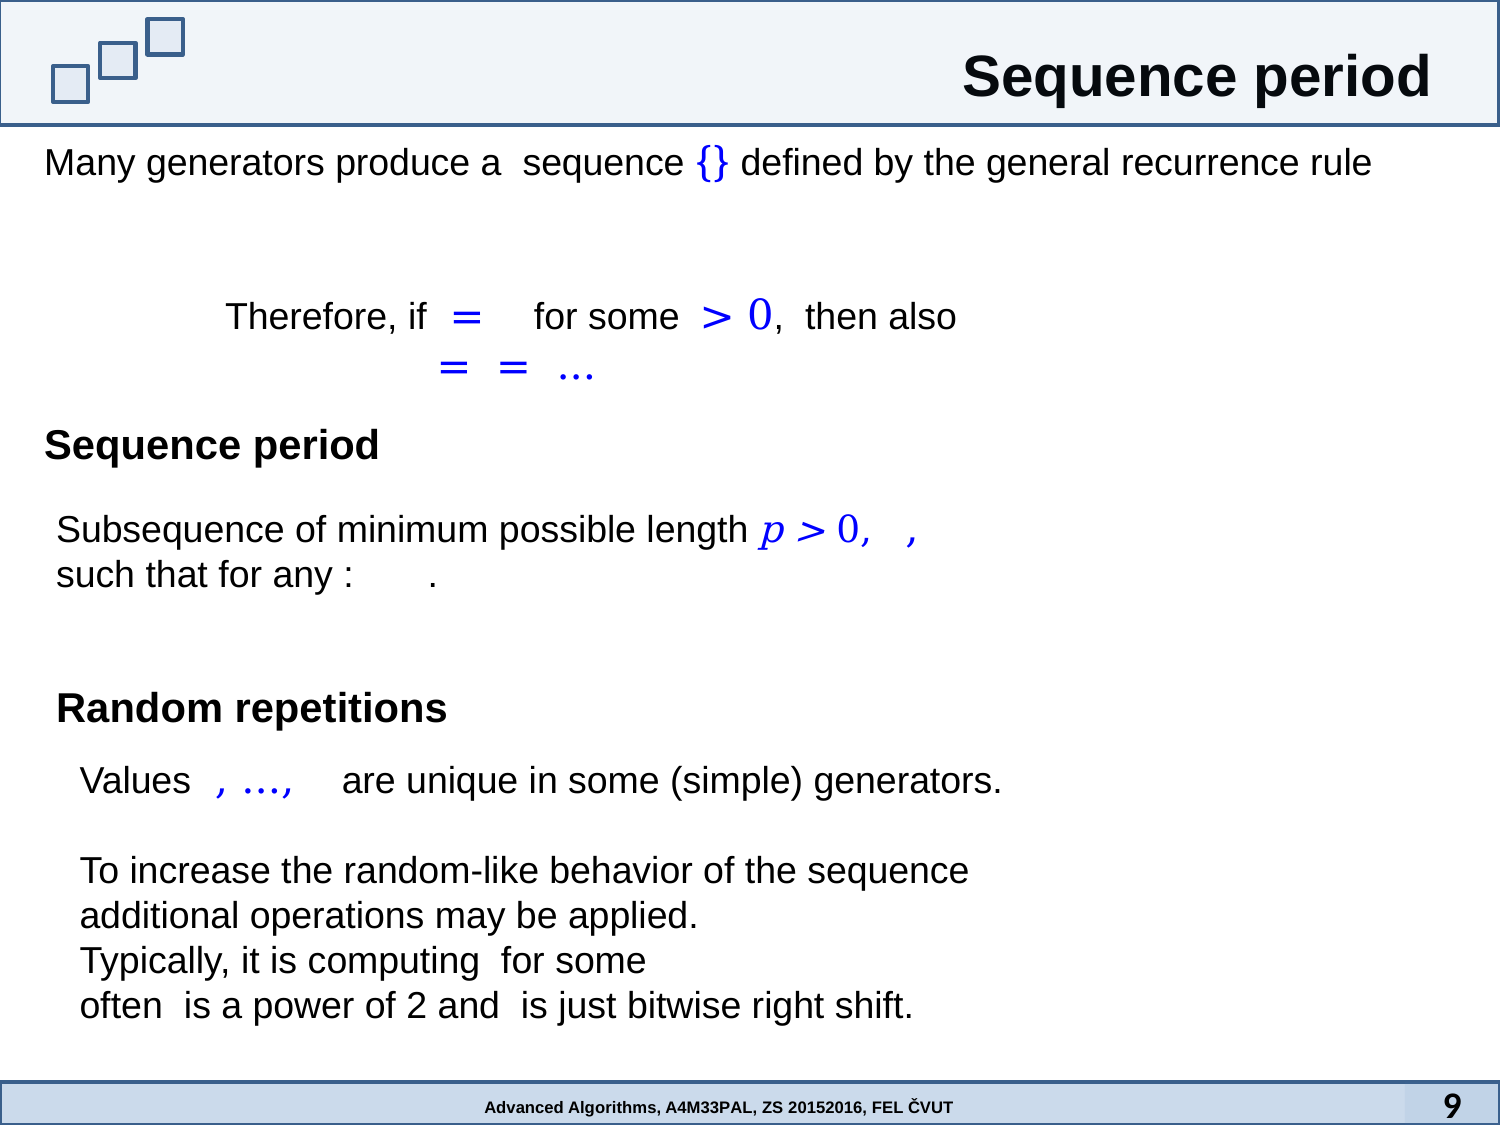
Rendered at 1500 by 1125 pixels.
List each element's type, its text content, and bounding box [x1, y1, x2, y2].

text_box Random repetitions [41, 673, 479, 788]
text_box [98, 41, 138, 80]
text_box 9 [1403, 1080, 1500, 1125]
text_box [0, 0, 1500, 127]
text_box [51, 64, 90, 104]
text_box [145, 17, 185, 57]
text_box Sequence period [29, 410, 467, 475]
text_box Advanced Algorithms, A4M33PAL, ZS 20152016, FEL ČVUT [469, 1089, 969, 1125]
text_box [0, 1080, 1403, 1125]
